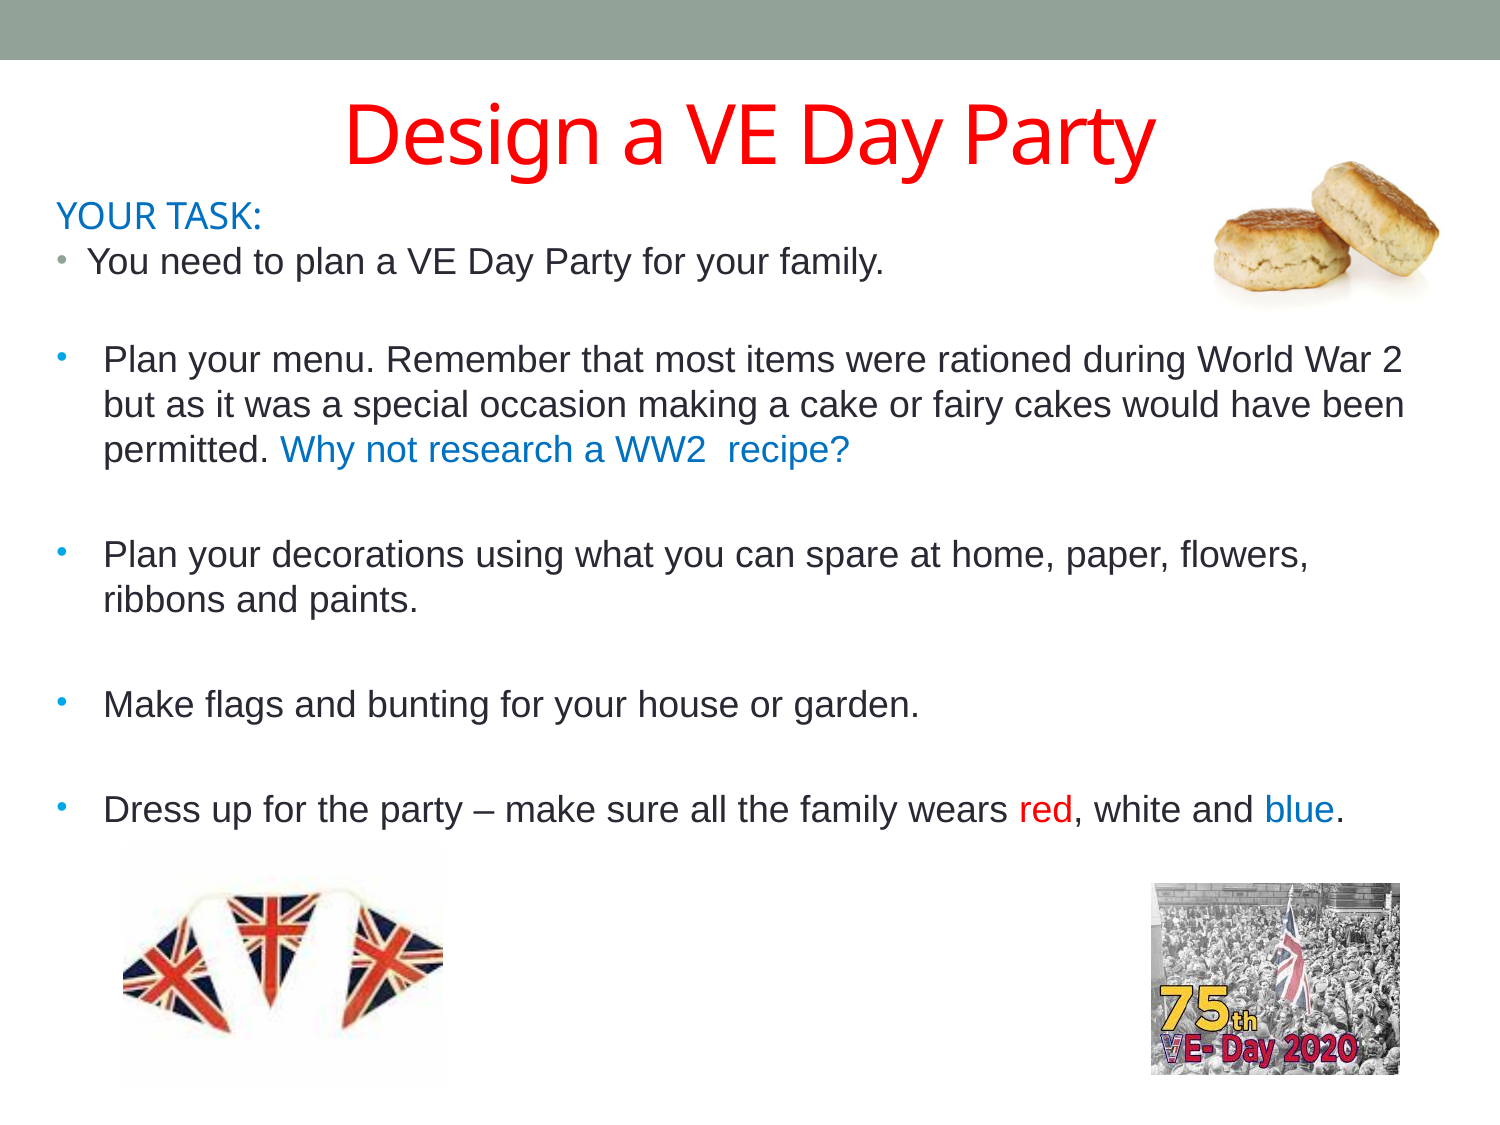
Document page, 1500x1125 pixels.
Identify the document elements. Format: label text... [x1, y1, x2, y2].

picture [123, 845, 444, 1087]
picture [1198, 133, 1460, 312]
list YOUR TASK: You need to plan a VE Day Party for your family. Plan your menu. Remember that most items were rationed during World War 2 but as it was a special occasion making a cake or fairy cakes would have been permitted. Why not research a WW2 recipe? Plan your decorations using what you can spare at home, paper, flowers, ribbons and paints. Make flags and bunting for your house or garden. Dress up for the party – make sure all the family wears red, white and blue. [41, 184, 1425, 1083]
picture [1151, 883, 1400, 1075]
title Design a VE Day Party [75, 54, 1425, 184]
